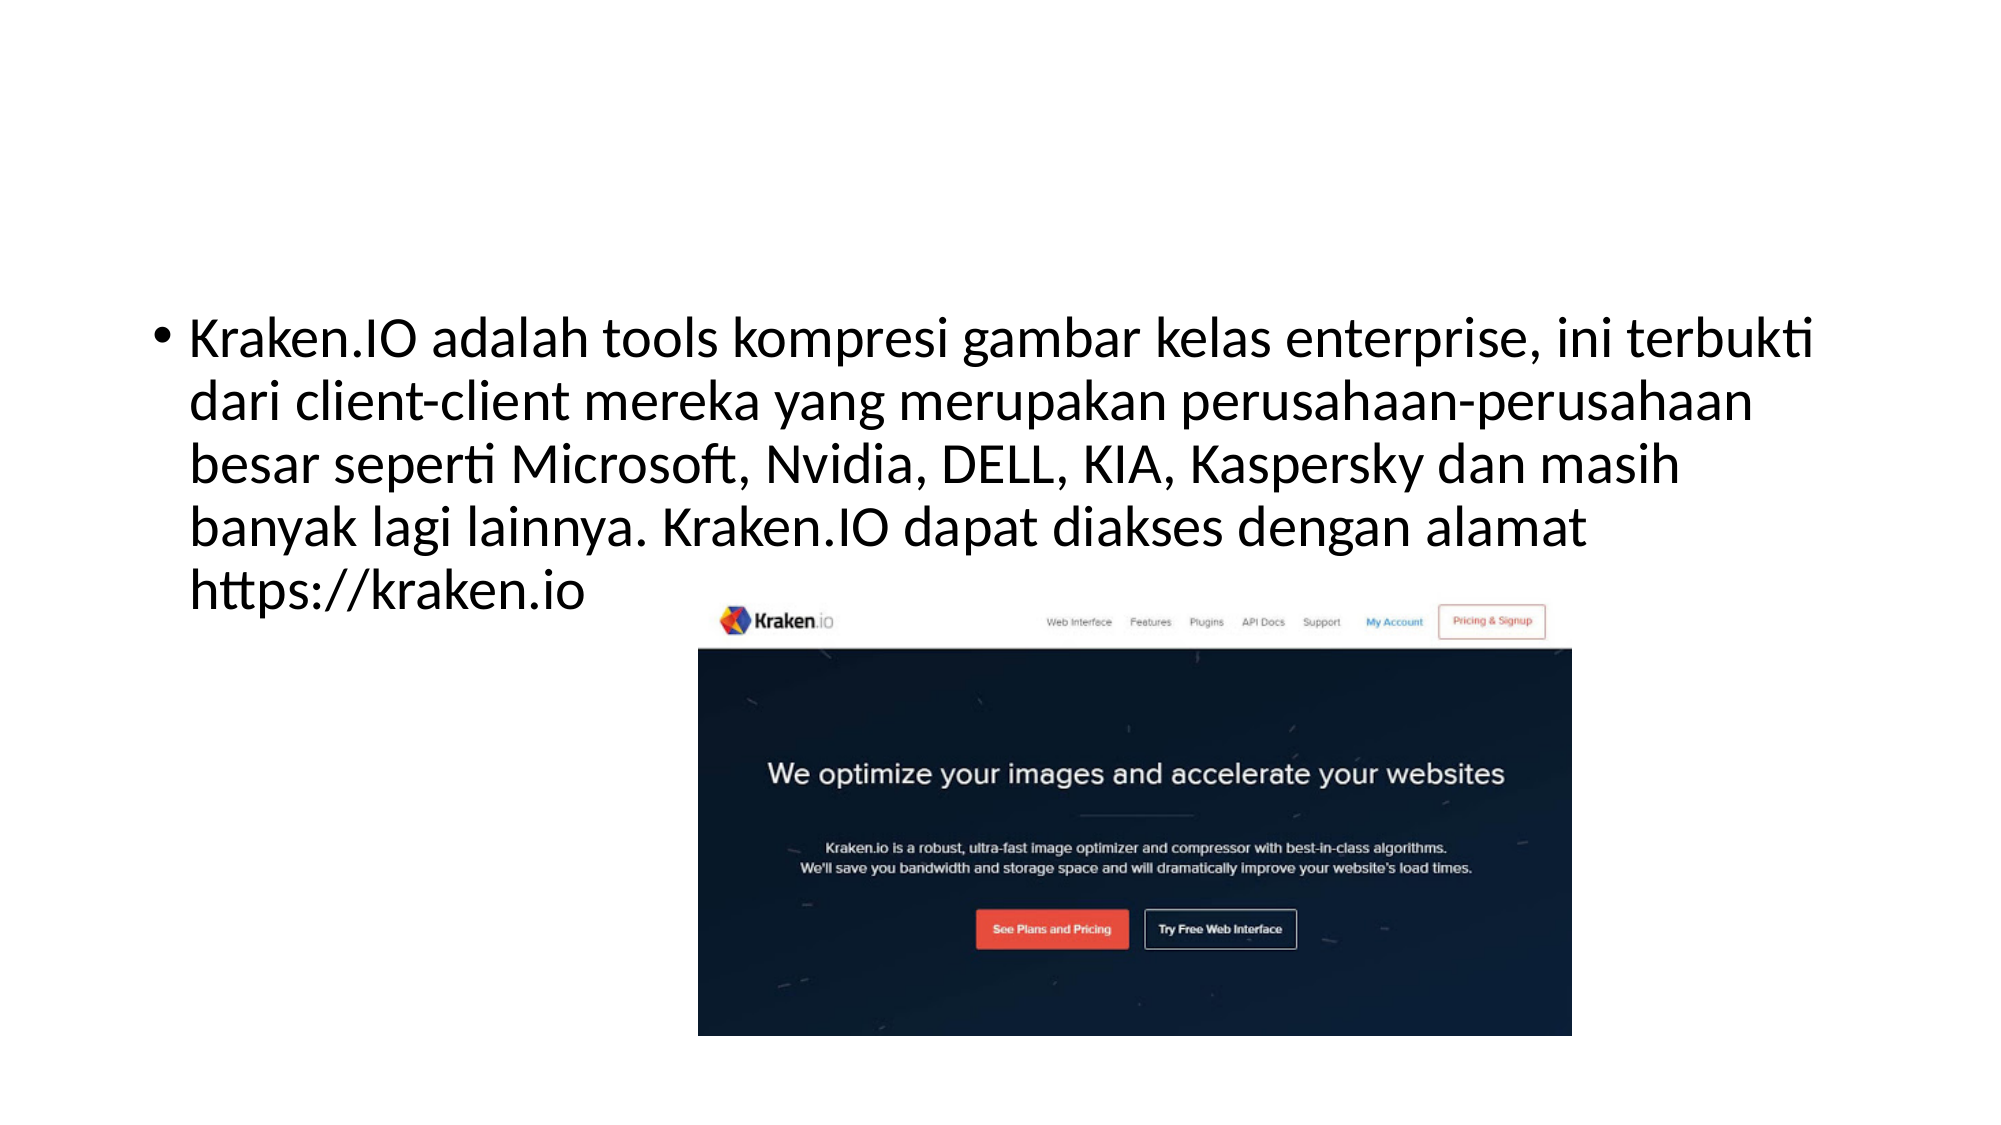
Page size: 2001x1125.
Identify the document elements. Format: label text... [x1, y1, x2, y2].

picture [698, 592, 1572, 1036]
list Kraken.IO adalah tools kompresi gambar kelas enterprise, ini terbukti dari client-client mereka yang merupakan perusahaan-perusahaan besar seperti Microsoft, Nvidia, DELL, KIA, Kaspersky dan masih banyak lagi lainnya. Kraken.IO dapat diakses dengan alamat https://kraken.io [137, 299, 1863, 1014]
